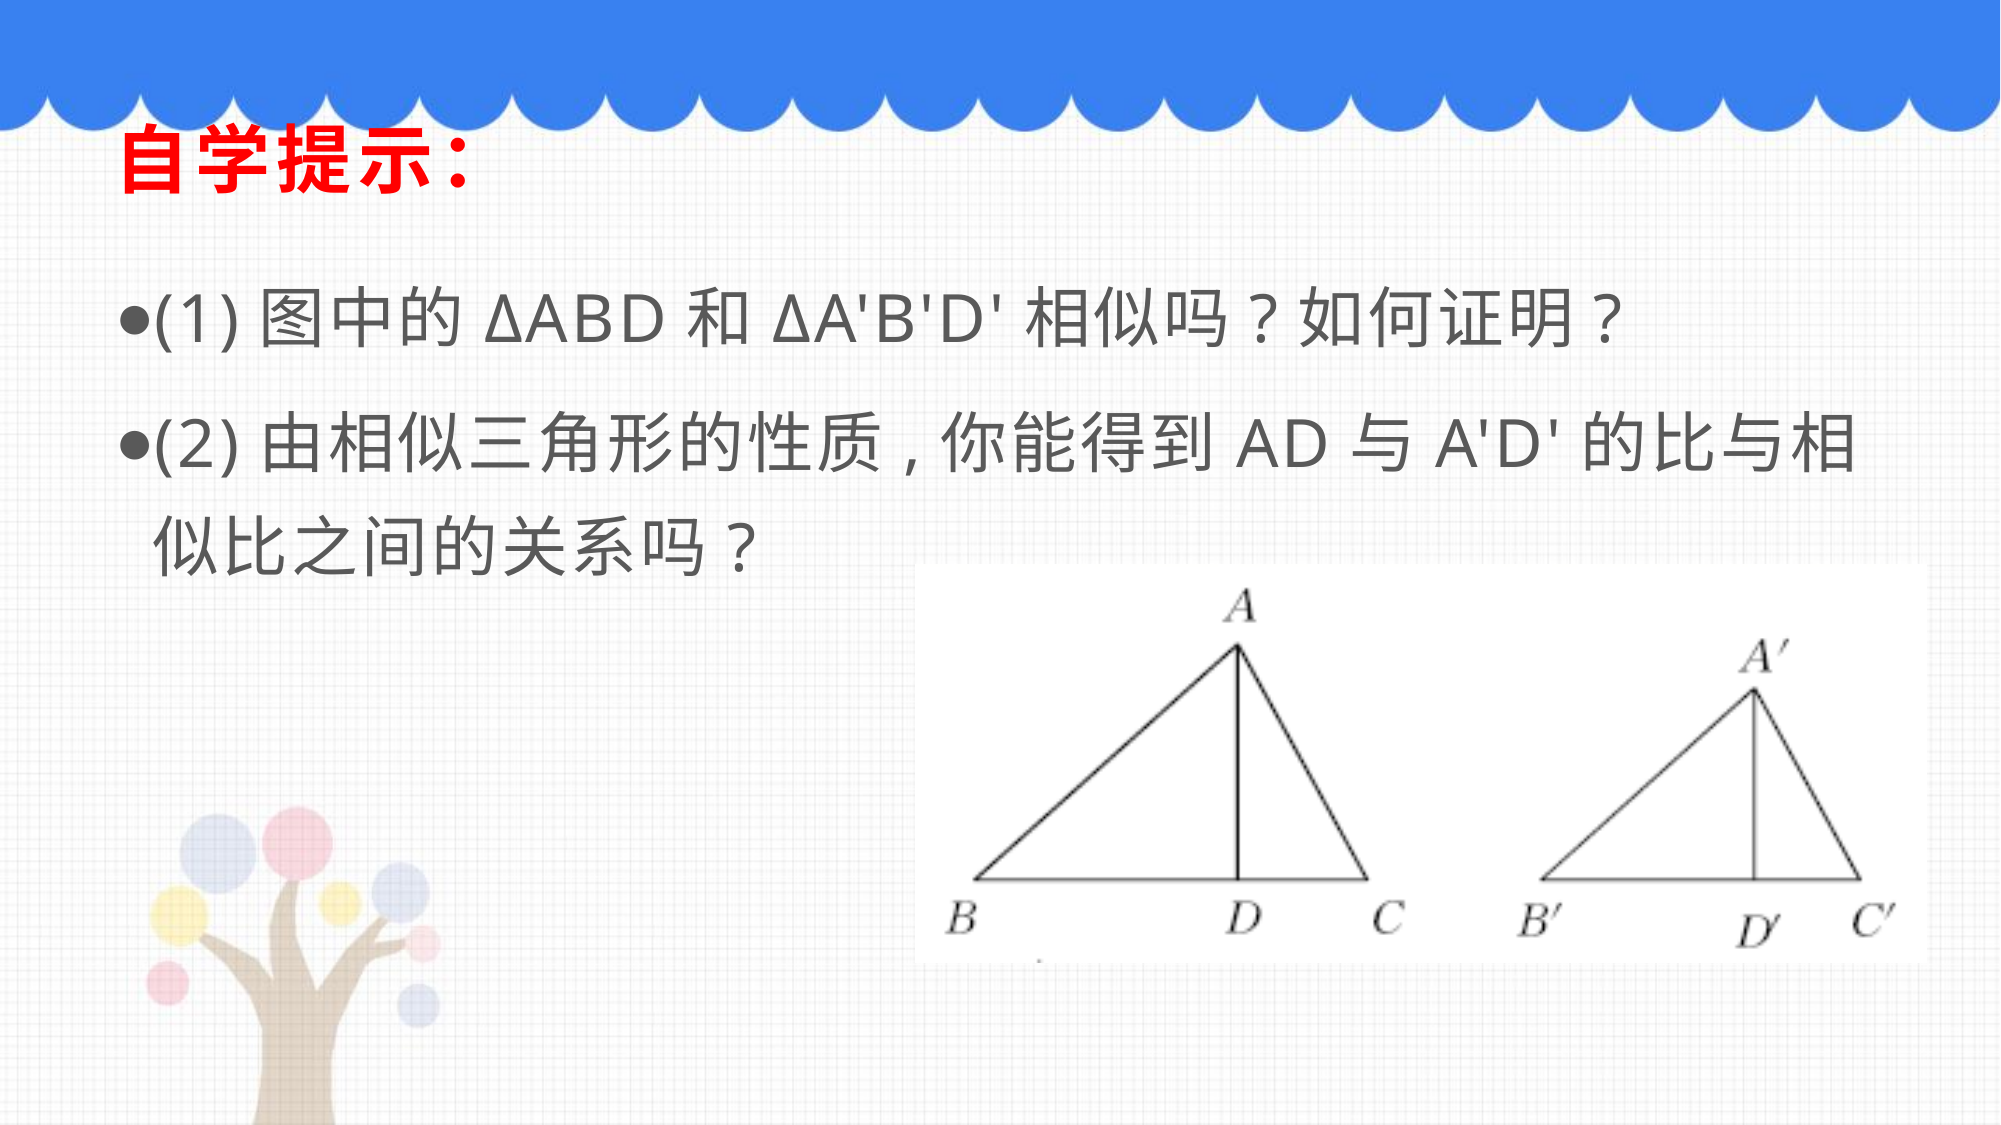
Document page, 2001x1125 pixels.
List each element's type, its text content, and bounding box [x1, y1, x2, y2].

list (1)图中的ΔABD和ΔA'B'D'相似吗?如何证明? (2)由相似三角形的性质,你能得到AD与A'D'的比与相似比之间的关系吗? [99, 244, 1900, 1026]
title 自学提示： [99, 99, 1900, 216]
picture [0, 0, 2001, 1125]
